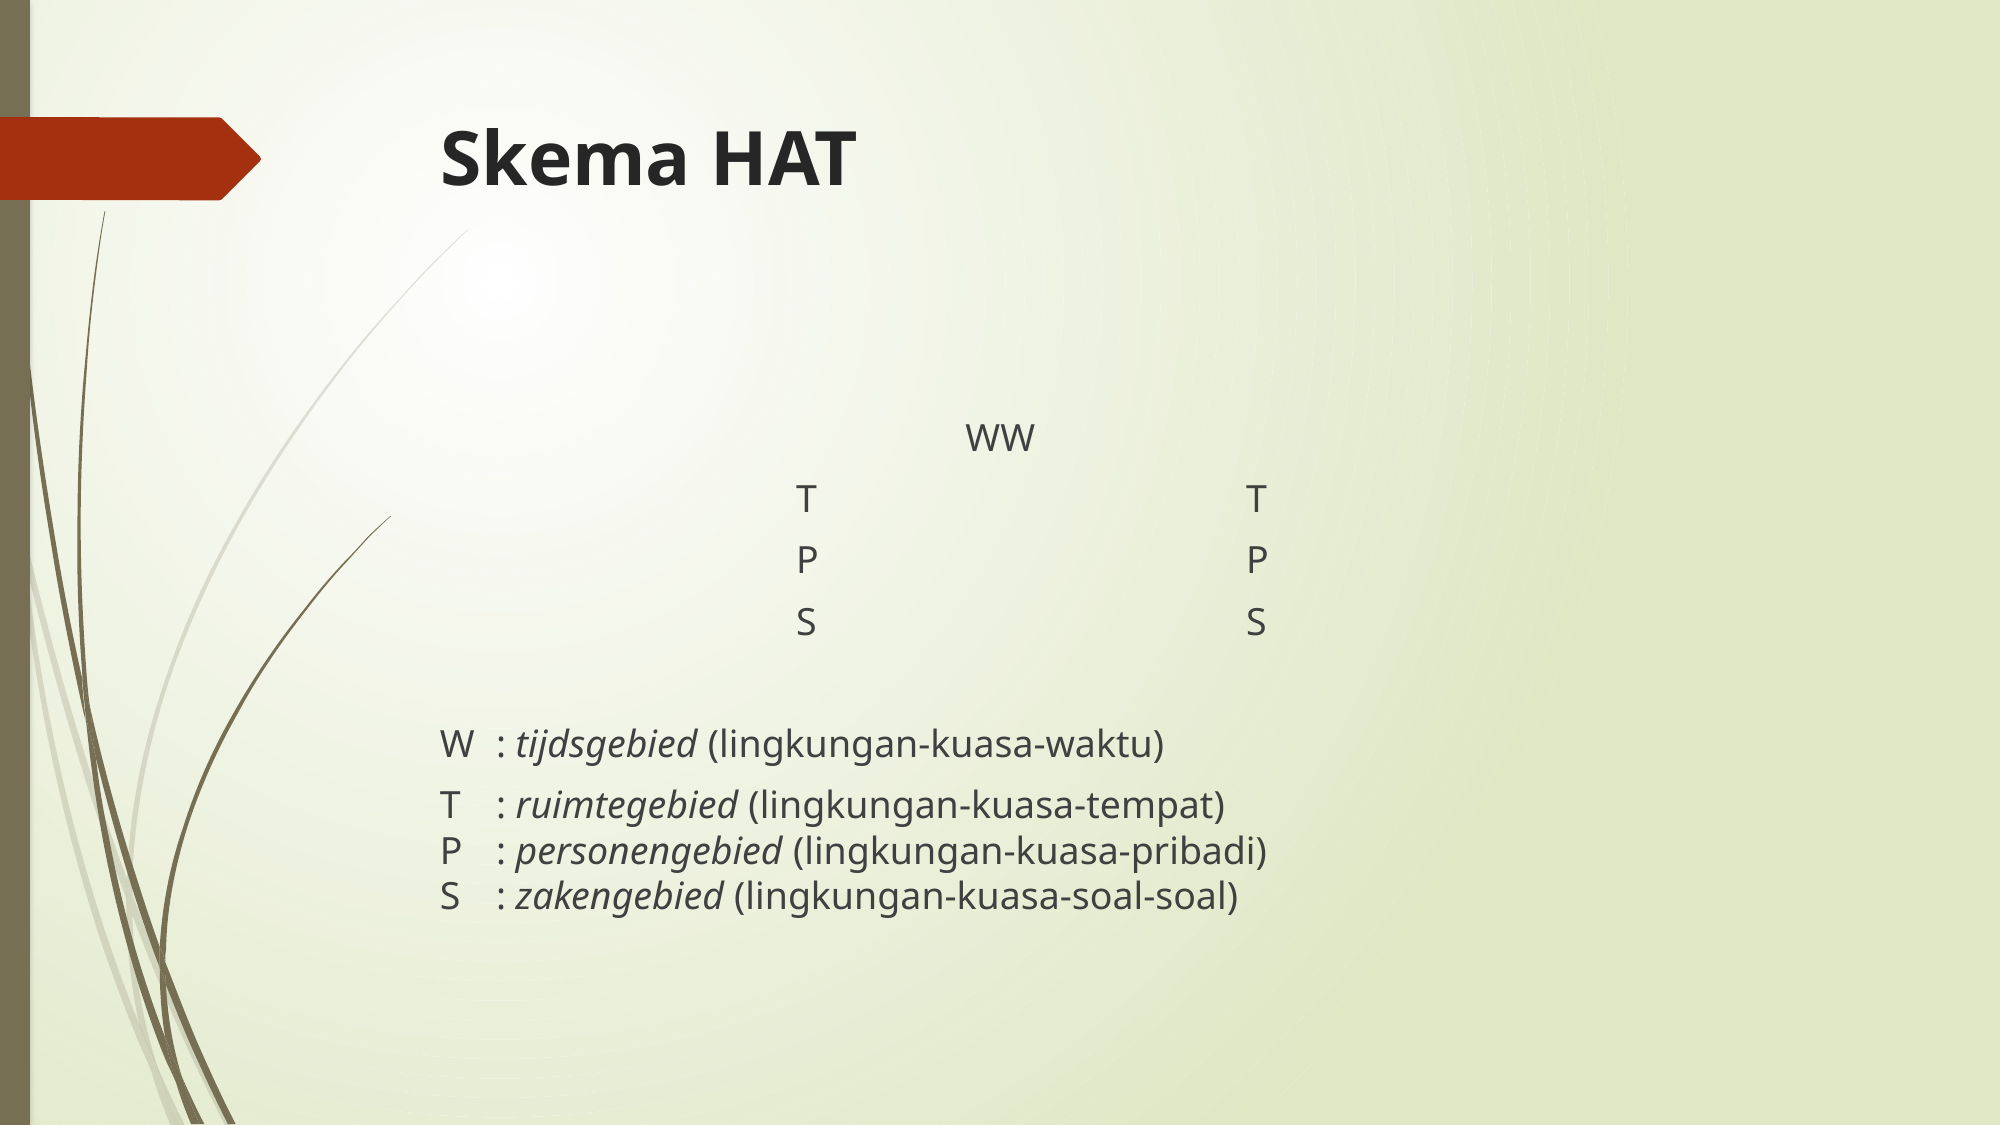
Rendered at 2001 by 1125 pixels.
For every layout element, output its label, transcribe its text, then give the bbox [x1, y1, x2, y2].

title Skema HAT [425, 102, 1888, 313]
list WW T T P P S S W : tijdsgebied (lingkungan-kuasa-waktu) T : ruimtegebied (lingkungan-kuasa-tempat) P : personengebied (lingkungan-kuasa-pribadi) S : zakengebied (lingkungan-kuasa-soal-soal) [424, 350, 1888, 988]
